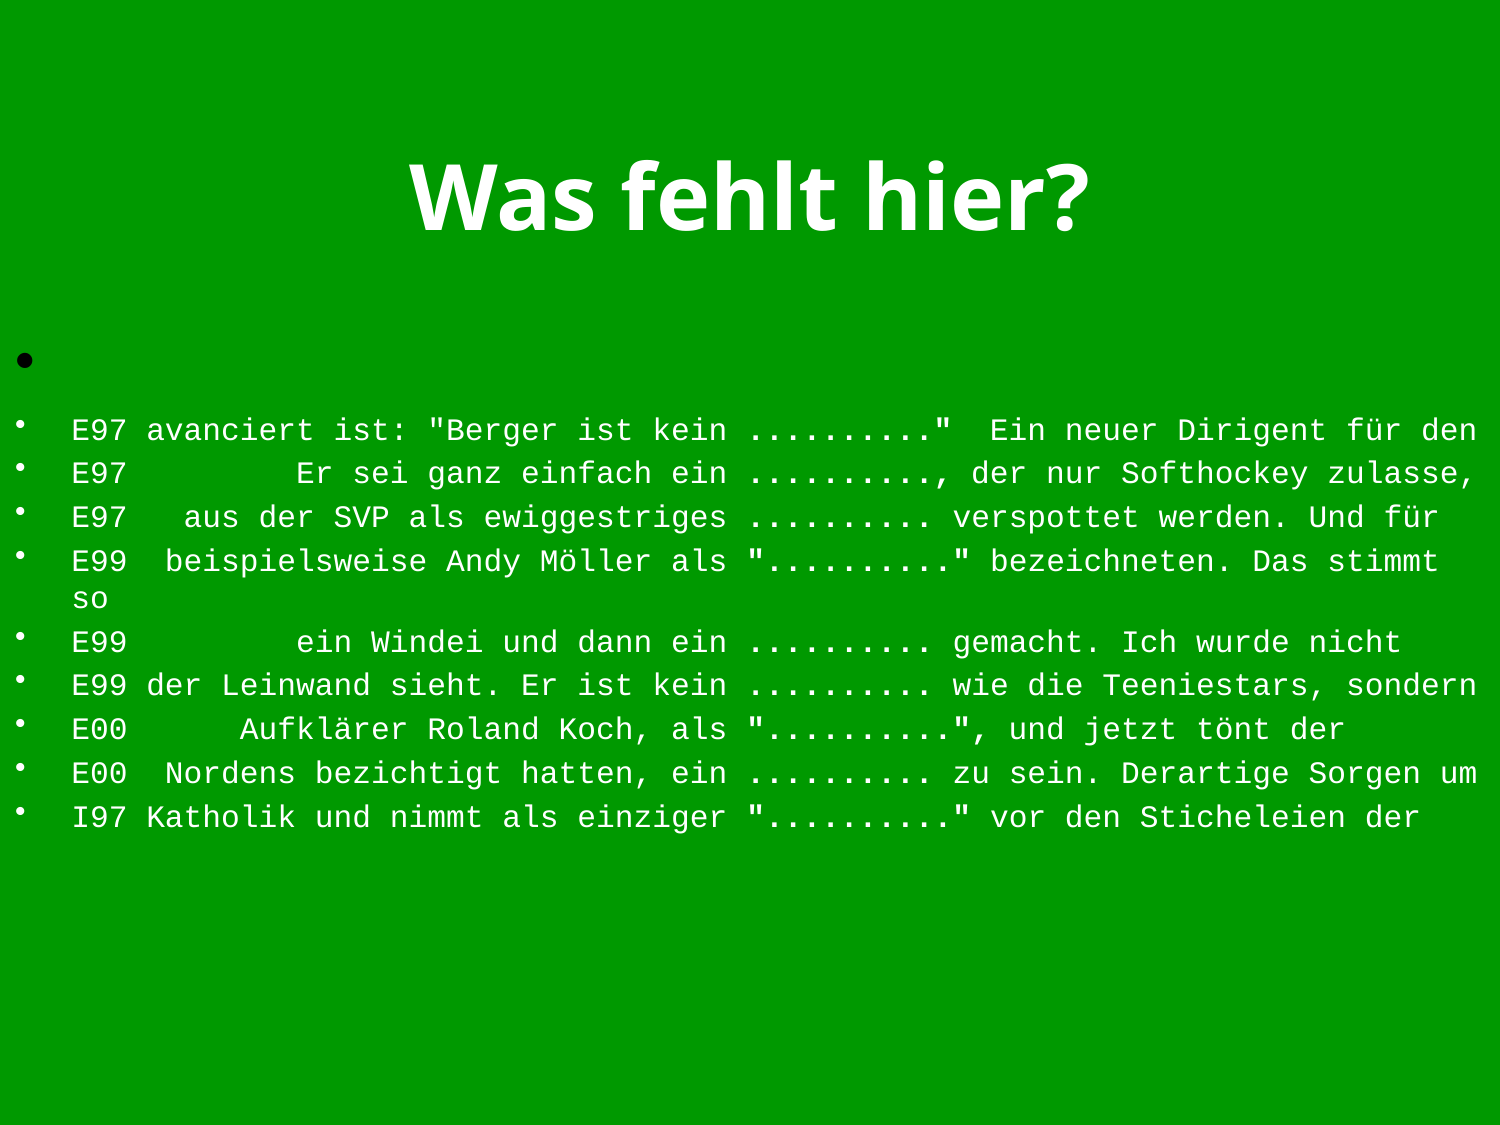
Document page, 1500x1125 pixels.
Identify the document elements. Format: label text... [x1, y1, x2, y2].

list E97 avanciert ist: "Berger ist kein .........." Ein neuer Dirigent für den E97 Er sei ganz einfach ein .........., der nur Softhockey zulasse, E97 aus der SVP als ewiggestriges .......... verspottet werden. Und für E99 beispielsweise Andy Möller als ".........." bezeichneten. Das stimmt so E99 ein Windei und dann ein .......... gemacht. Ich wurde nicht E99 der Leinwand sieht. Er ist kein .......... wie die Teeniestars, sondern E00 Aufklärer Roland Koch, als "..........", und jetzt tönt der E00 Nordens bezichtigt hatten, ein .......... zu sein. Derartige Sorgen um I97 Katholik und nimmt als einziger ".........." vor den Sticheleien der [0, 324, 1500, 1001]
title Was fehlt hier? [112, 99, 1388, 288]
